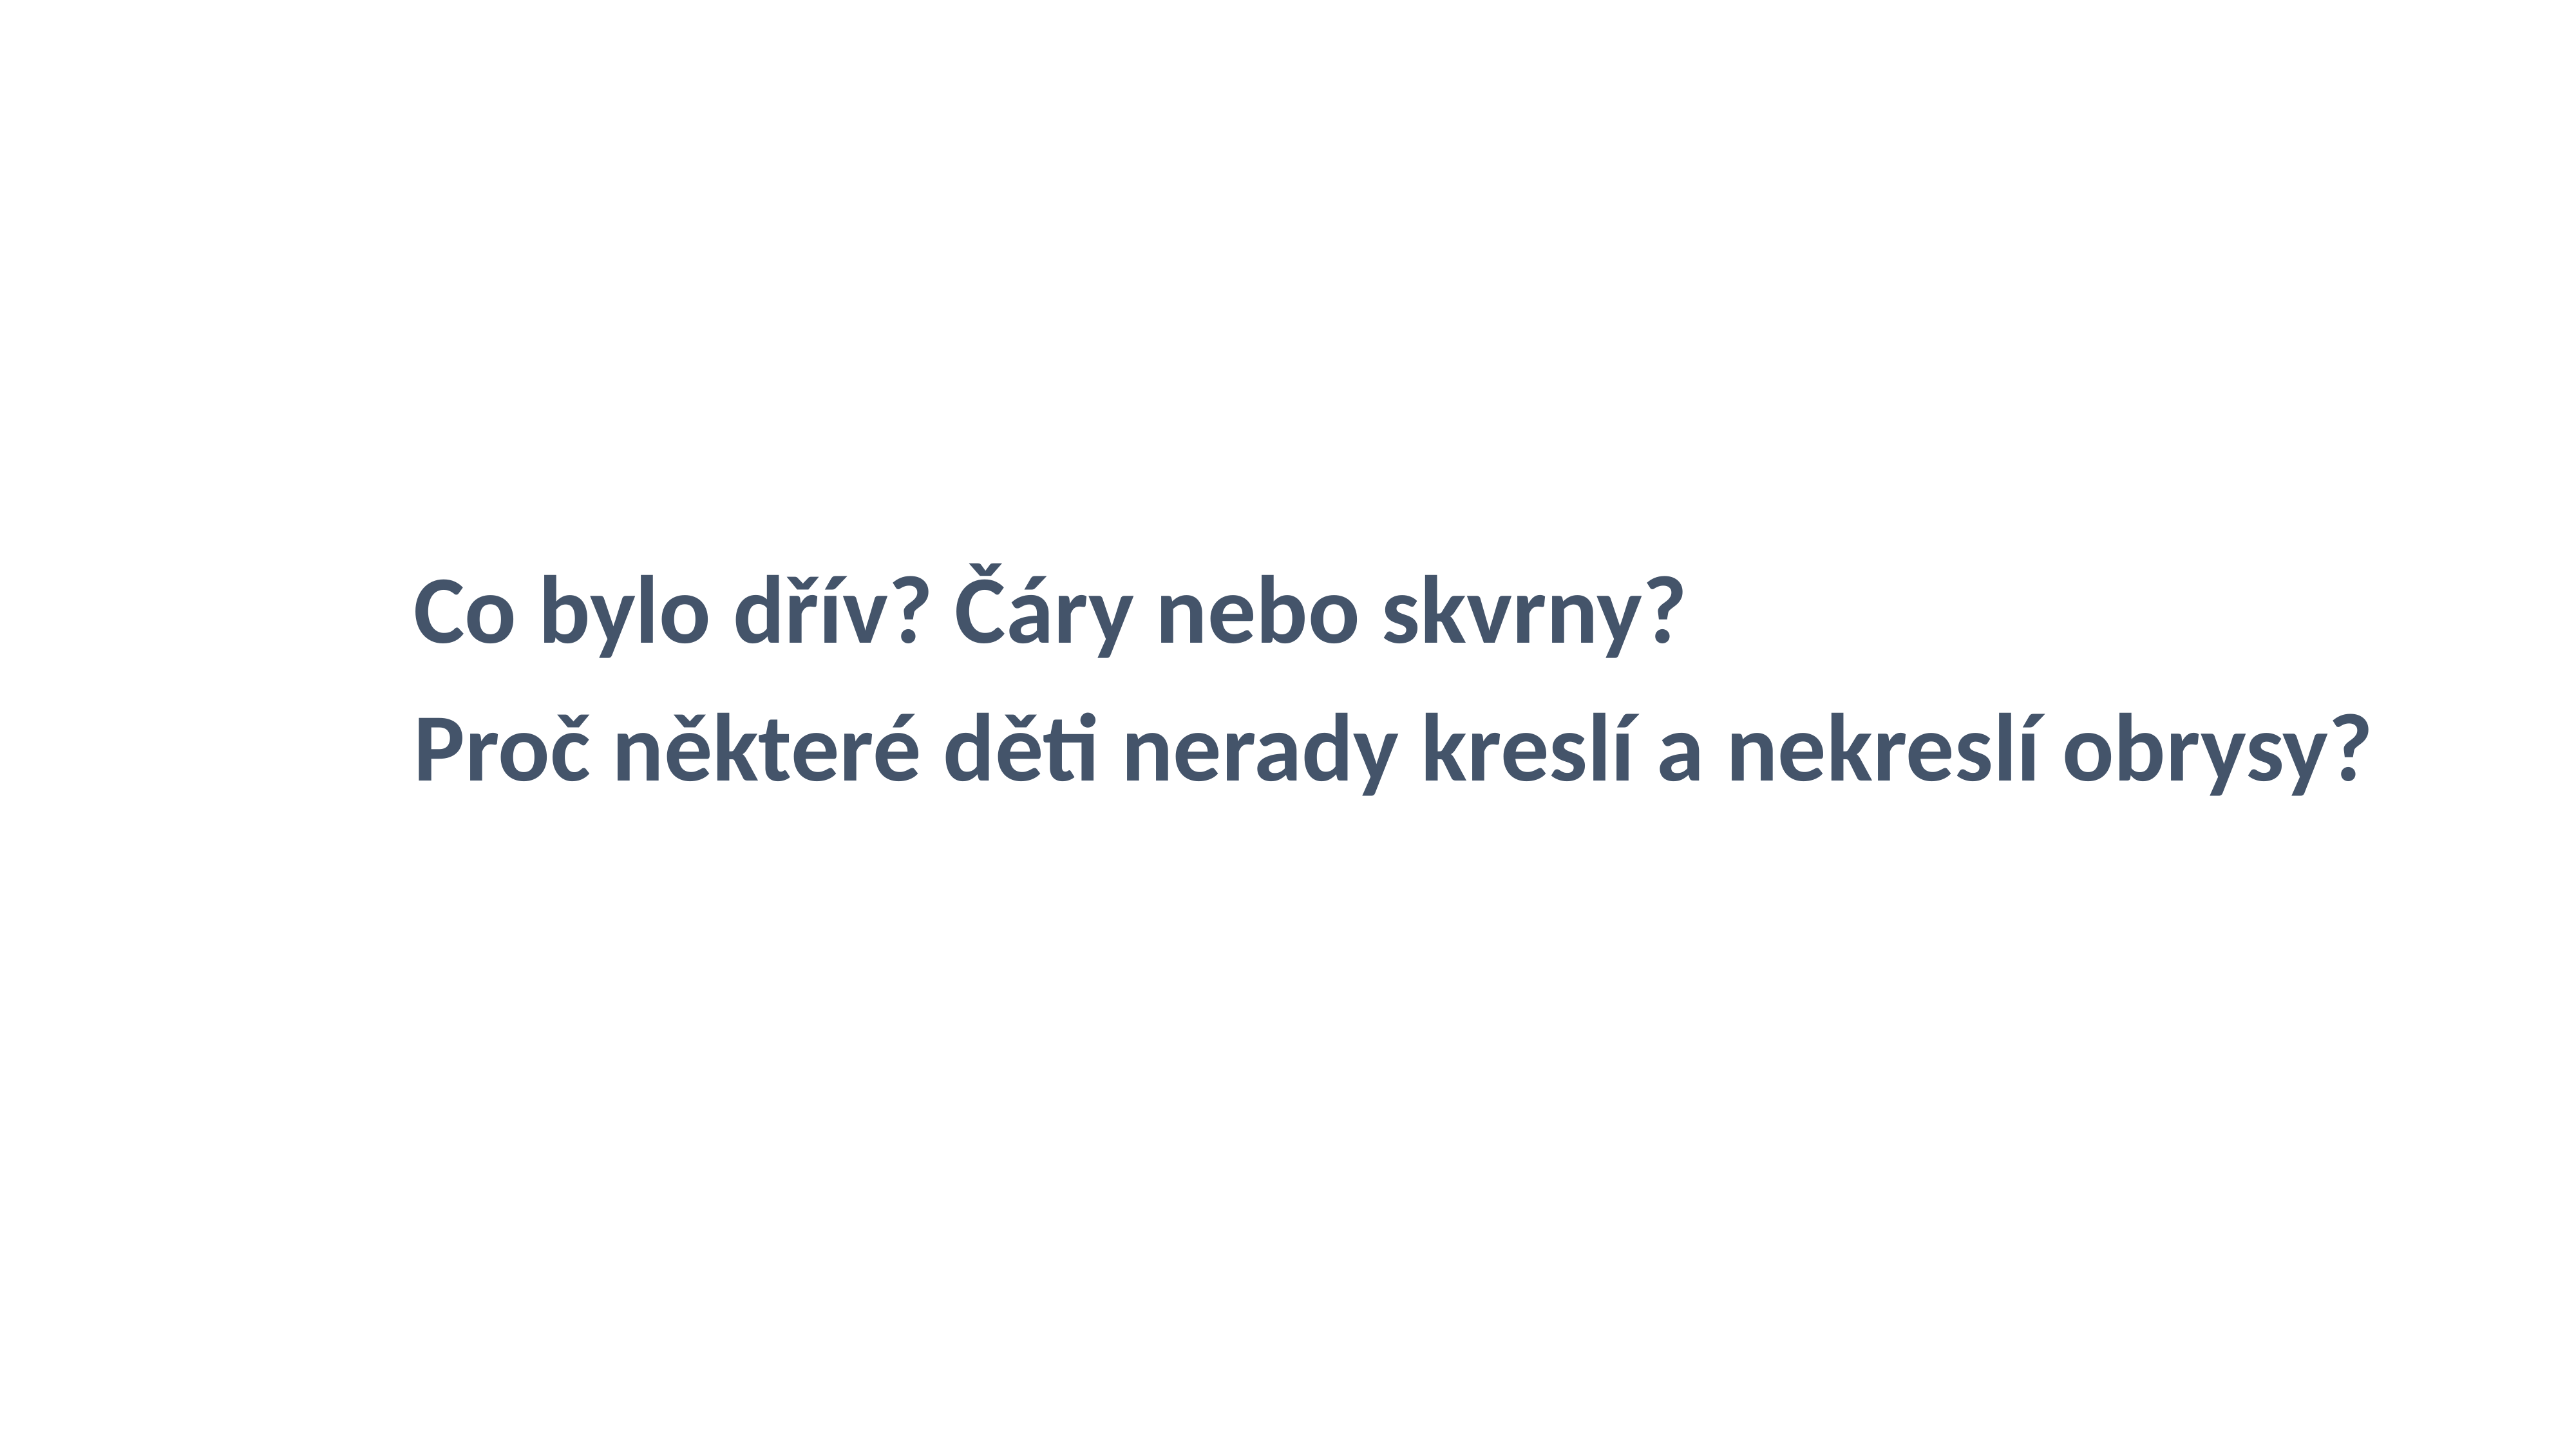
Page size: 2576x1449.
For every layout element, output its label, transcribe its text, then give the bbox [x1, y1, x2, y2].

text_box Co bylo dřív? Čáry nebo skvrny? Proč některé děti nerady kreslí a nekreslí obrysy? [404, 533, 2576, 813]
